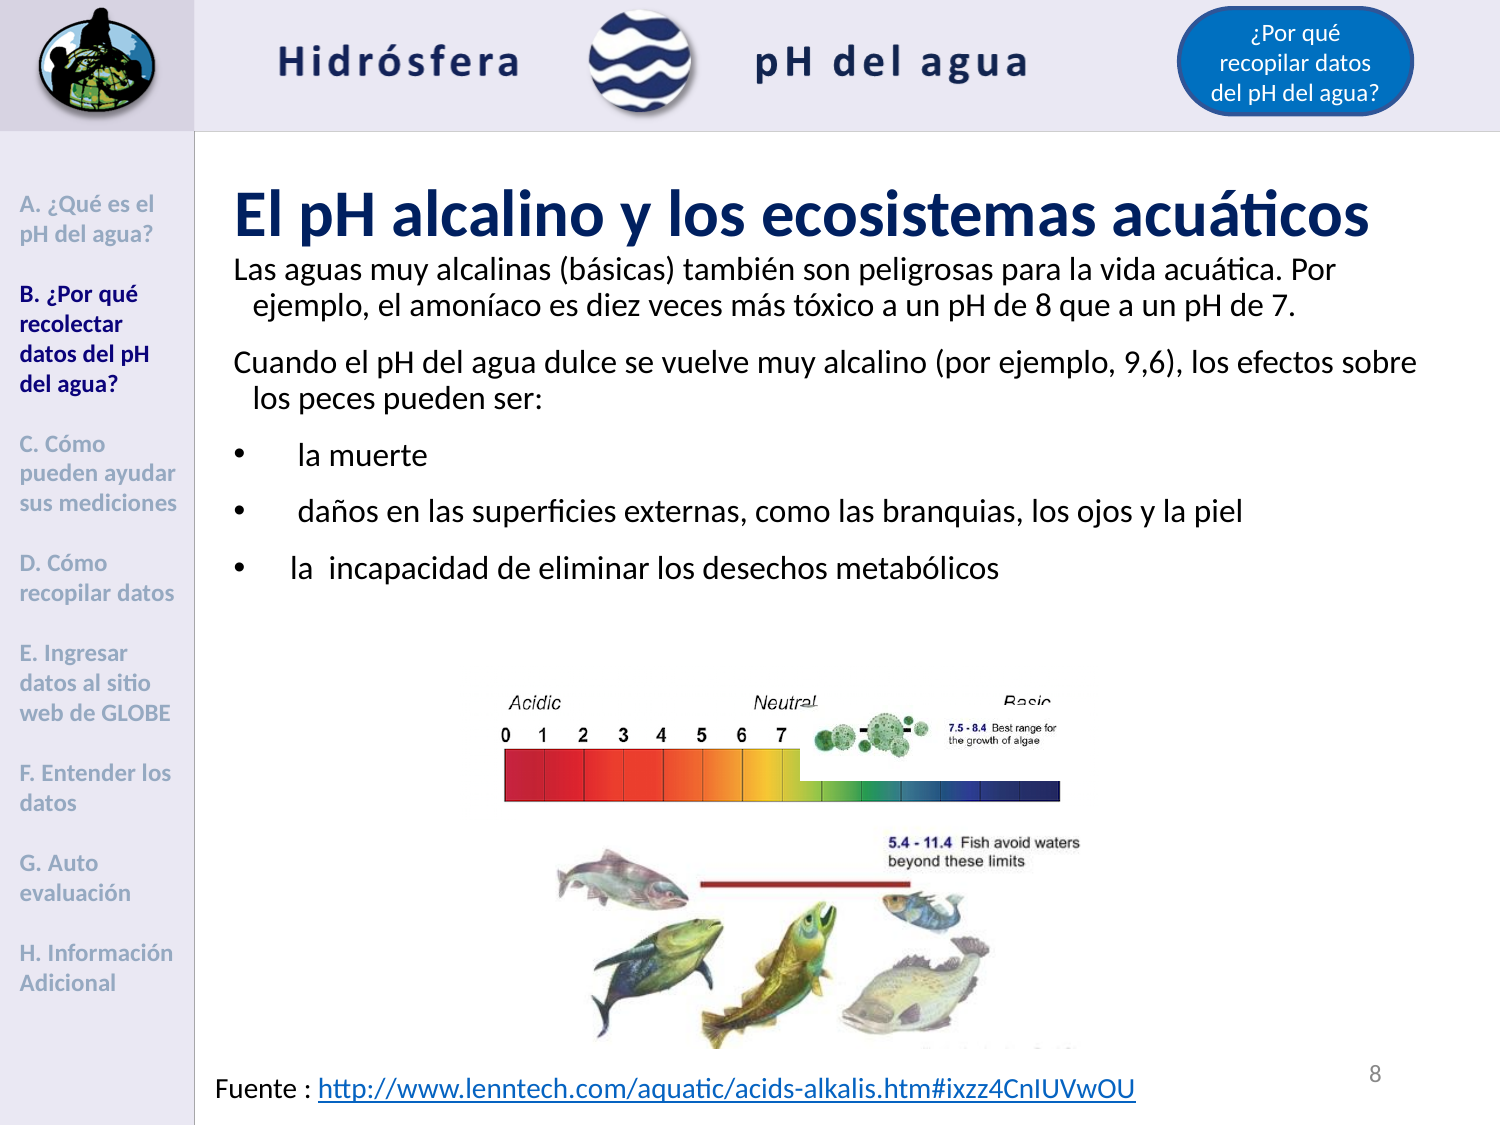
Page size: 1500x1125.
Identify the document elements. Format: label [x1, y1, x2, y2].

picture [0, 0, 1500, 1125]
list [460, 666, 1099, 820]
